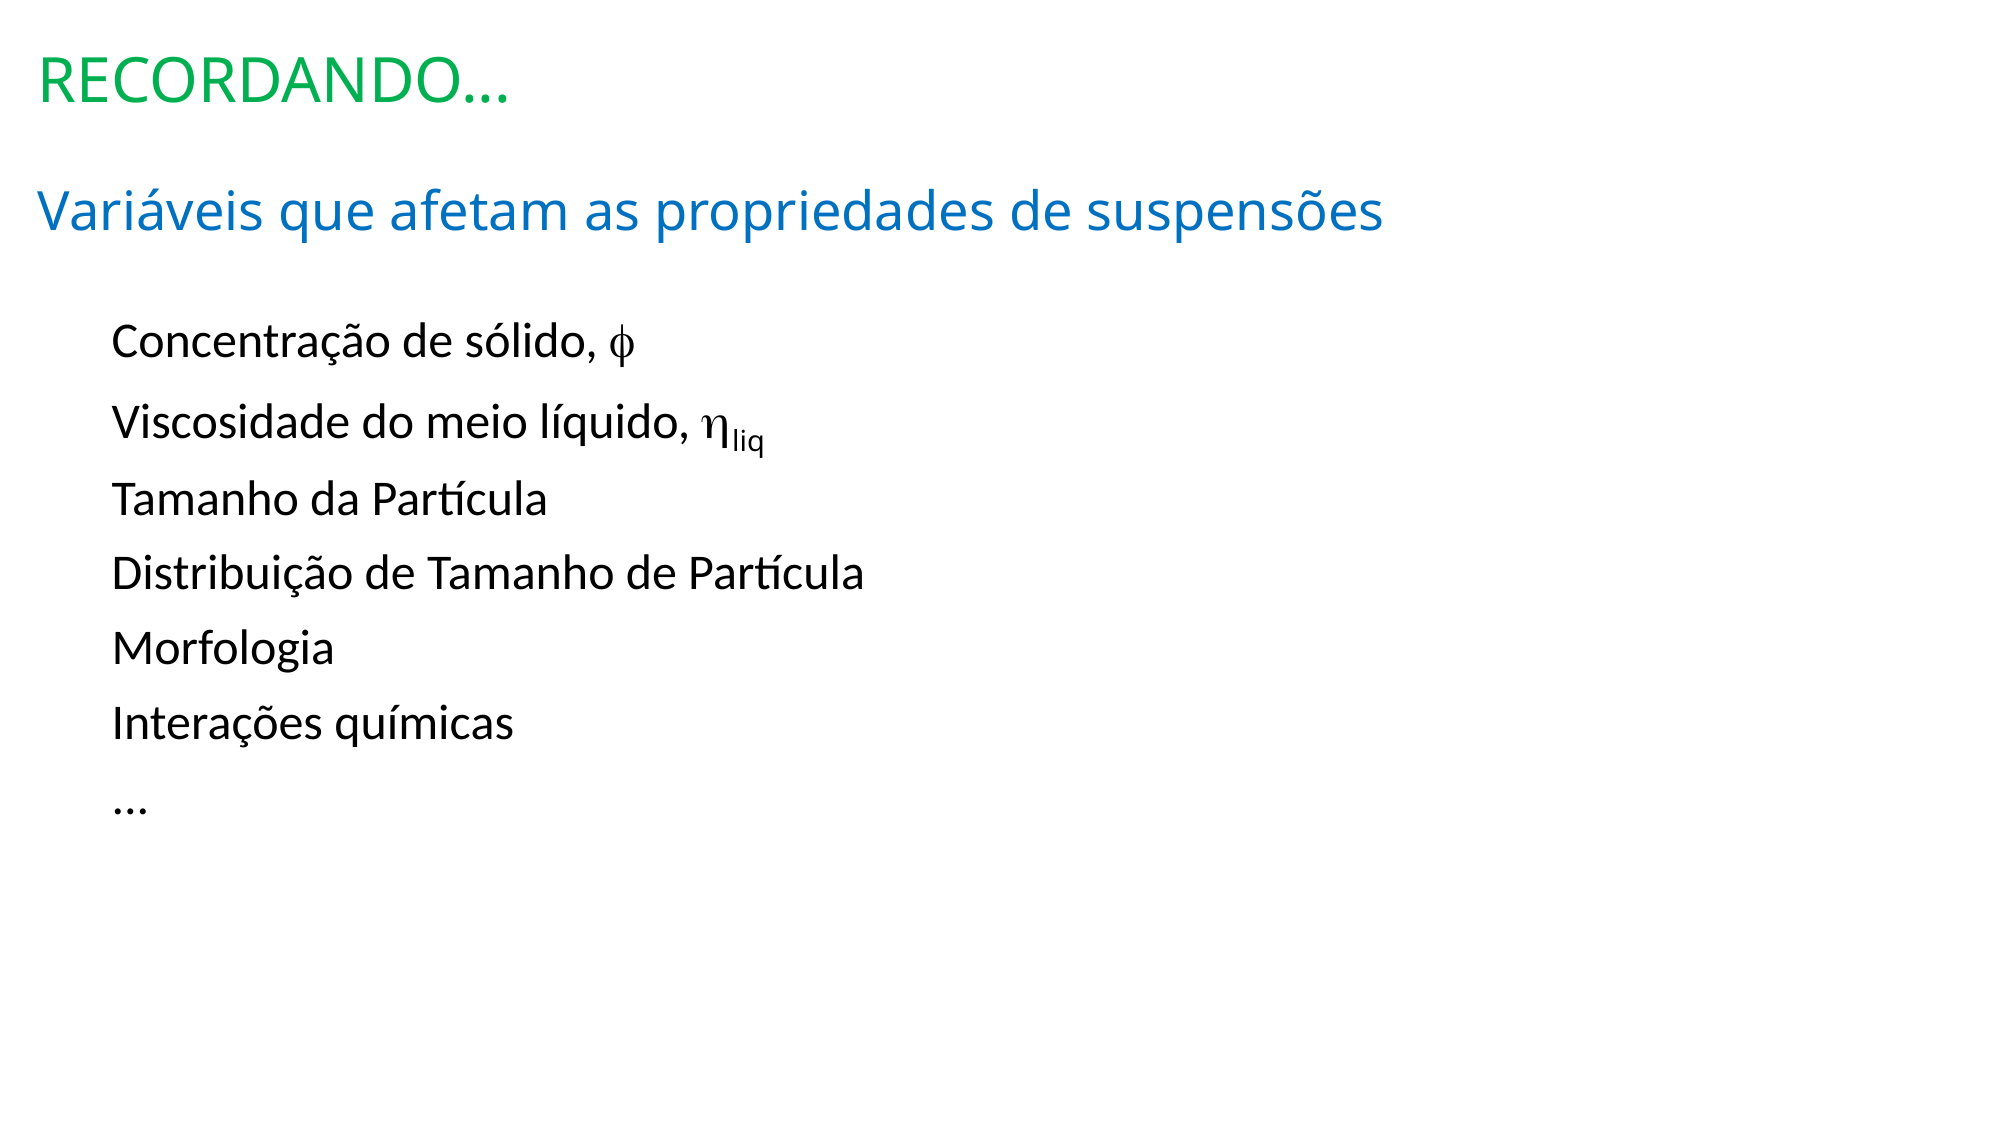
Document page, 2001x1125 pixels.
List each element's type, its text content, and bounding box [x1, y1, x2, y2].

text_box Variáveis que afetam as propriedades de suspensões [22, 144, 1970, 250]
text_box Concentração de sólido, f Viscosidade do meio líquido, hliq Tamanho da Partícula Distribuição de Tamanho de Partícula Morfologia Interações químicas ... [96, 307, 1103, 891]
text_box RECORDANDO... [22, 18, 1970, 124]
